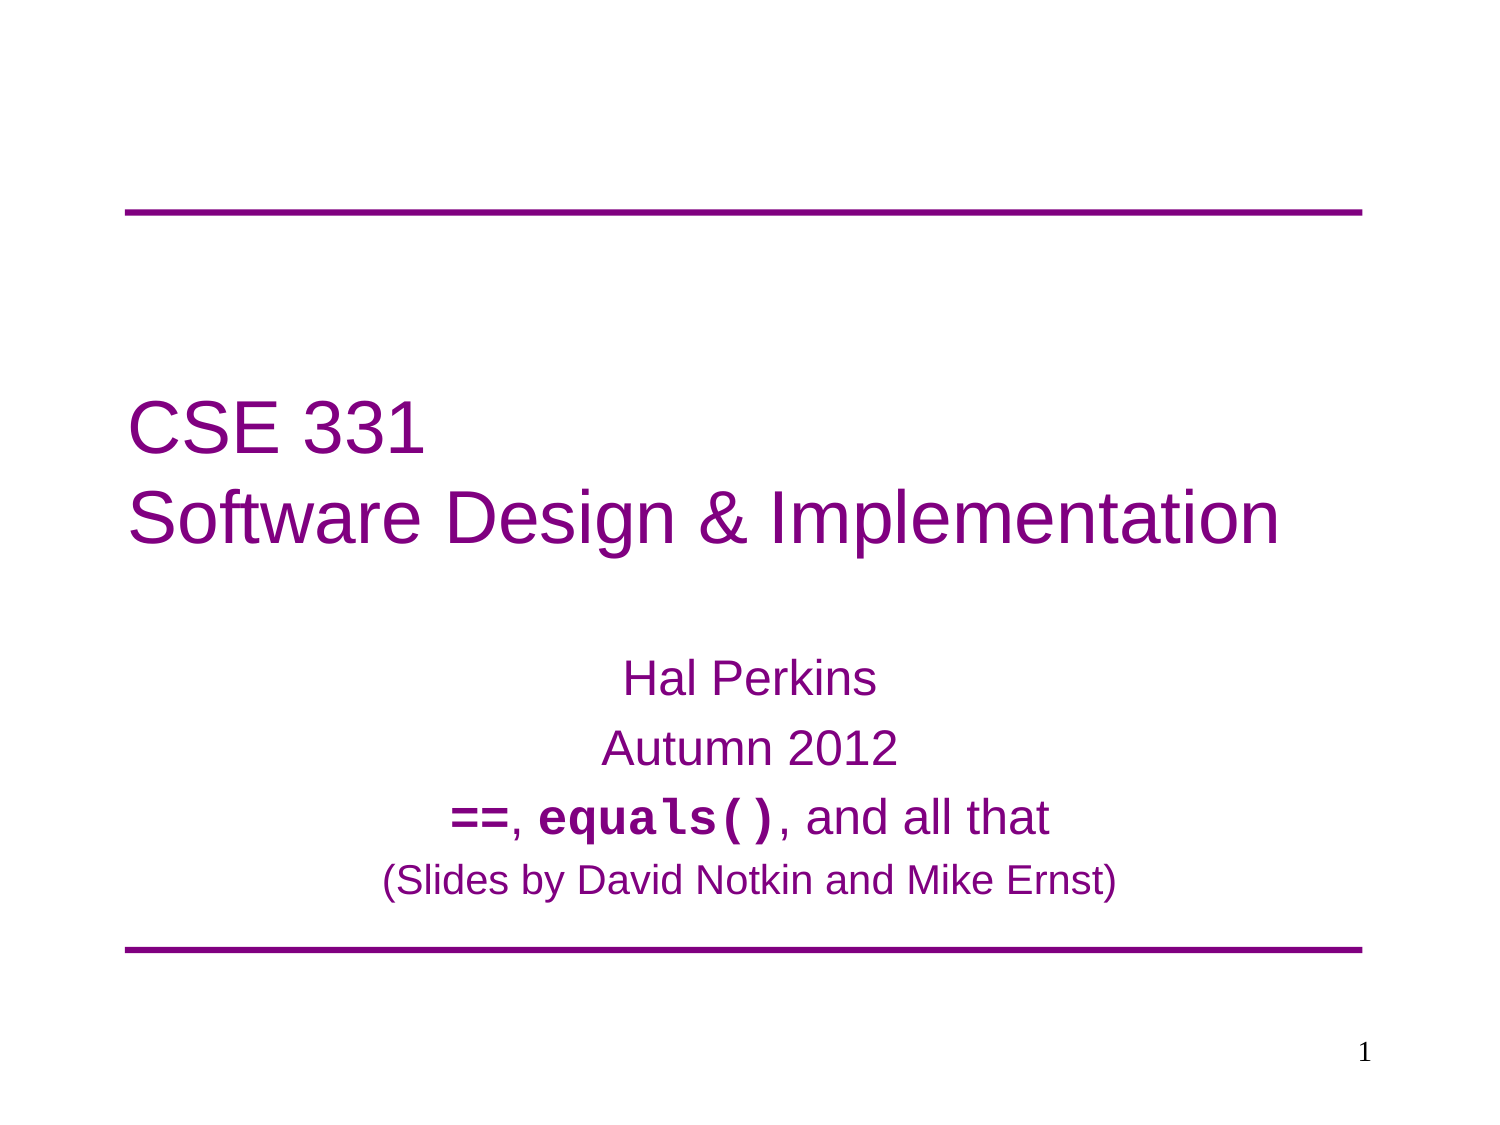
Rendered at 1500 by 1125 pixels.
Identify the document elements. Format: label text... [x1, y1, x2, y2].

subtitle Hal Perkins Autumn 2012 ==, equals(), and all that (Slides by David Notkin and Mike Ernst) [225, 637, 1275, 925]
title CSE 331 Software Design & Implementation [112, 375, 1388, 563]
slide_number 1 [1074, 1024, 1388, 1101]
